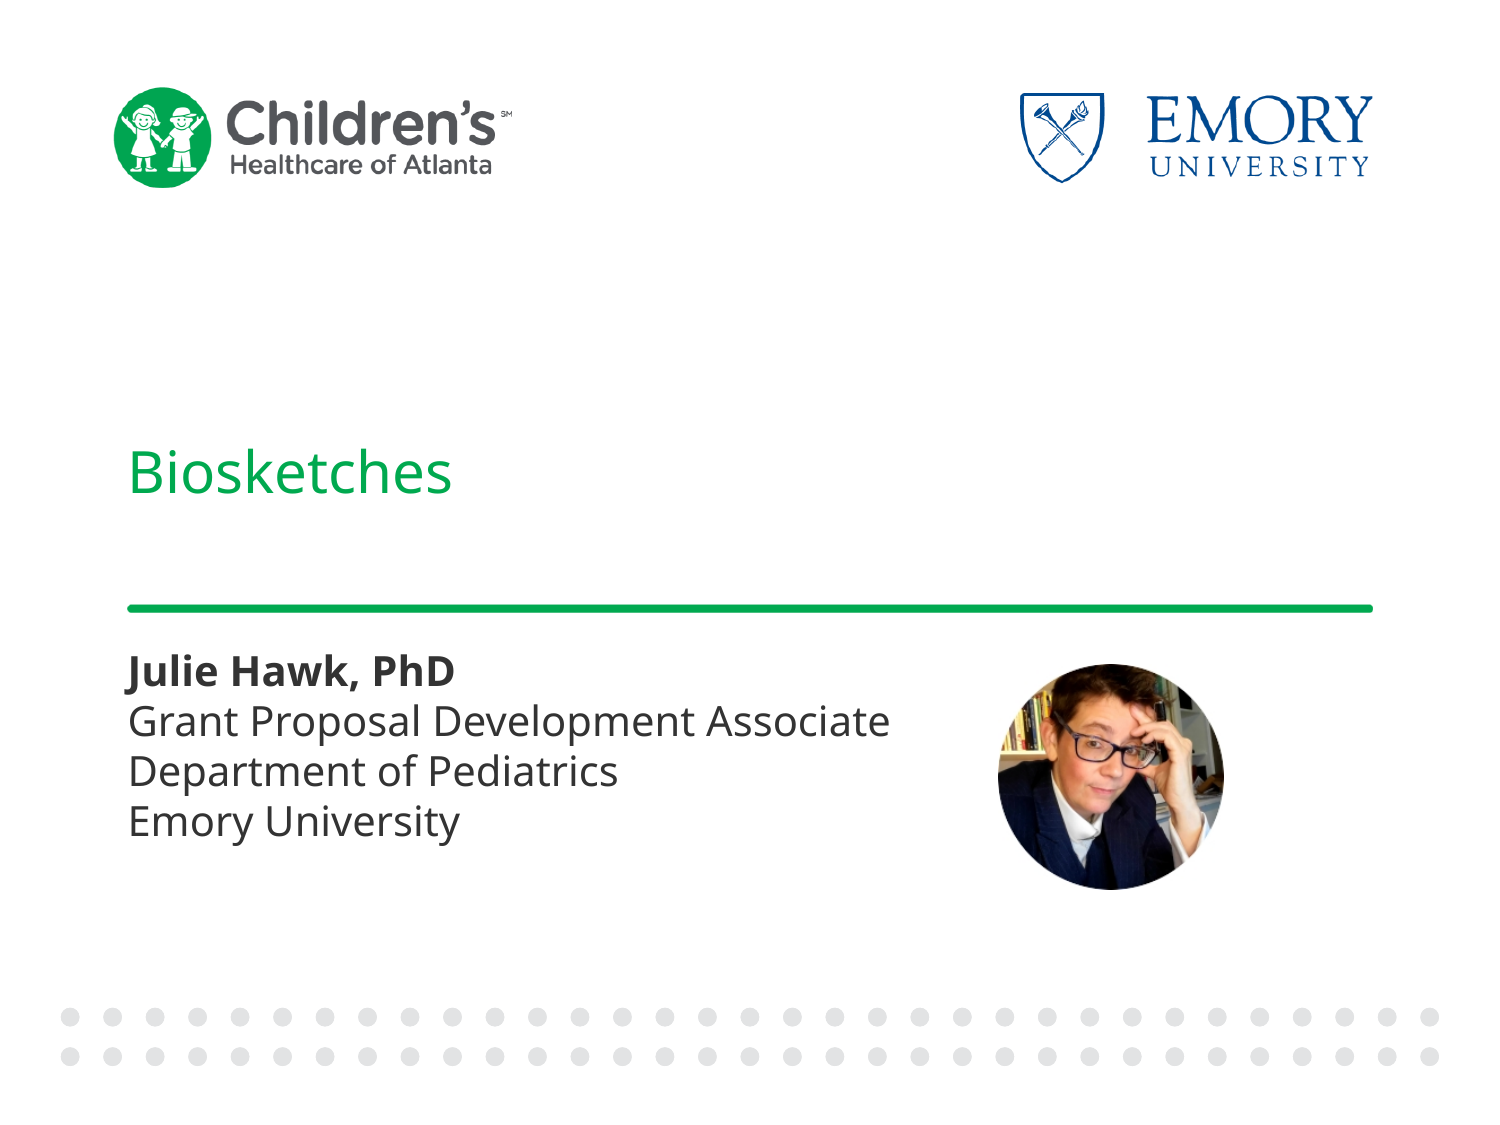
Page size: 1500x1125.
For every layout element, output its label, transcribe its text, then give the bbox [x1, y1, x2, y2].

picture [998, 663, 1224, 890]
picture [127, 604, 1373, 613]
title Biosketches [112, 349, 1388, 592]
picture [112, 87, 512, 188]
picture [1020, 87, 1373, 188]
subtitle Julie Hawk, PhD Grant Proposal Development Associate Department of Pediatrics Emory University [112, 637, 944, 944]
